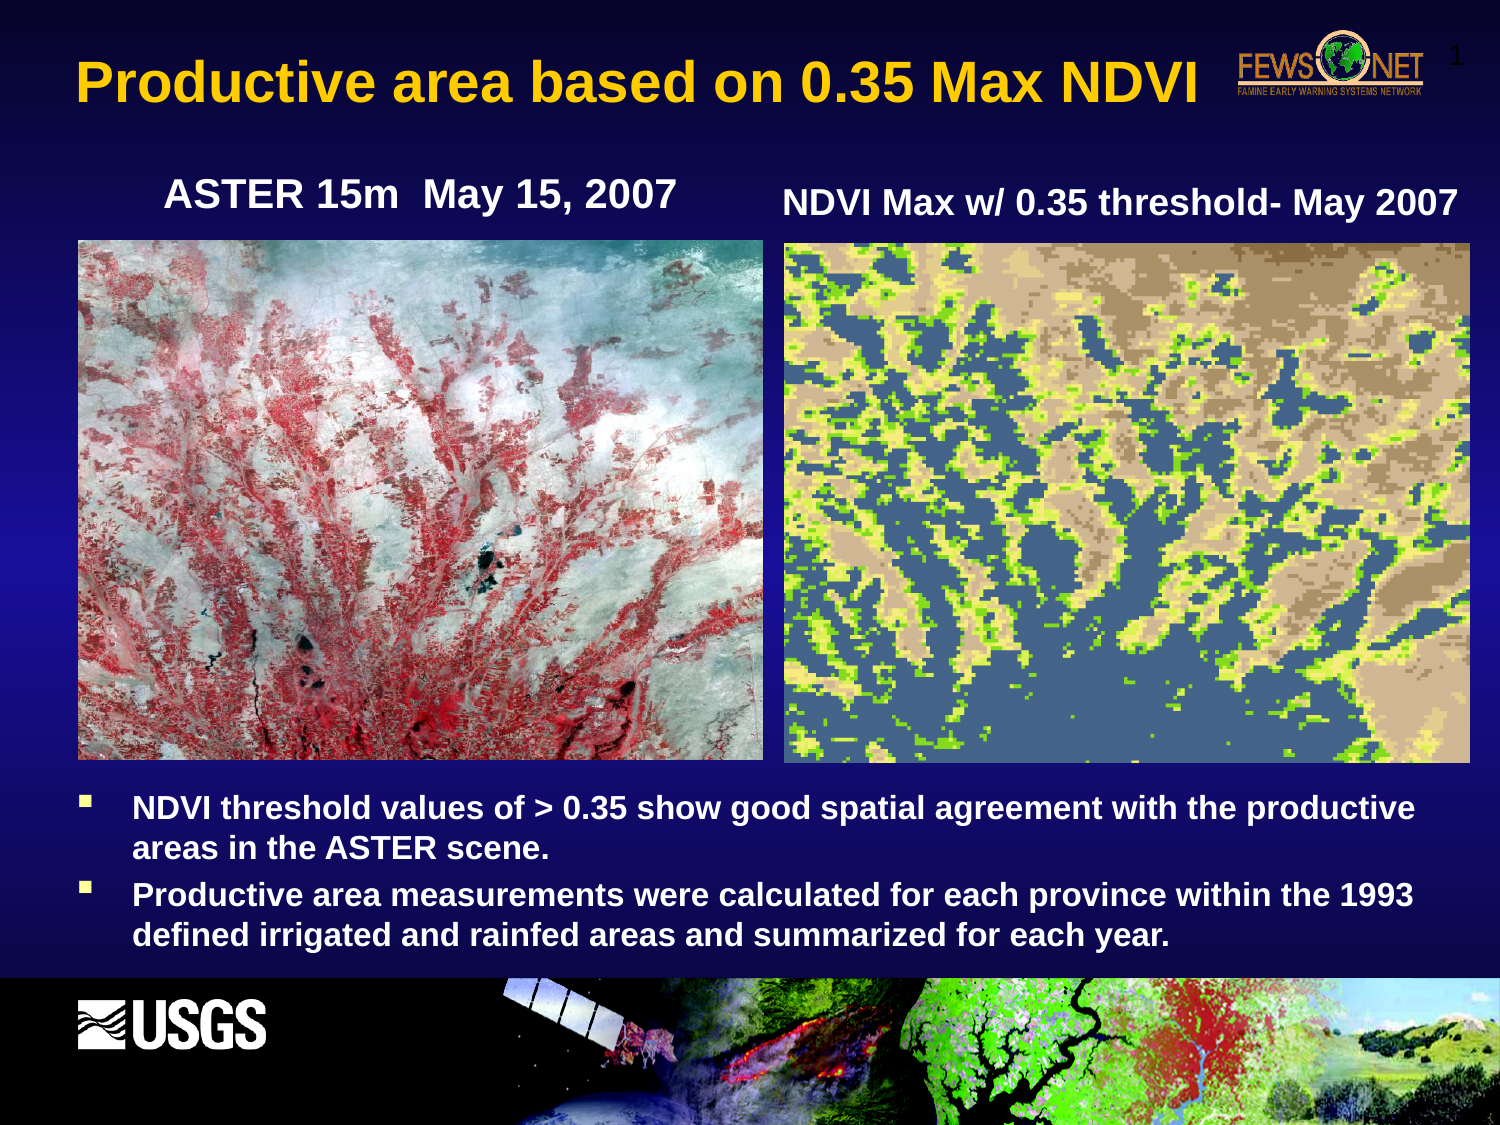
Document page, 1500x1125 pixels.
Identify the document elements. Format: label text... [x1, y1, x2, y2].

picture [77, 240, 764, 760]
text_box Productive area based on 0.35 Max NDVI [60, 36, 1358, 122]
text_box ASTER 15m May 15, 2007 [78, 159, 763, 225]
text_box NDVI threshold values of > 0.35 show good spatial agreement with the productive areas in the ASTER scene. Productive area measurements were calculated for each province within the 1993 defined irrigated and rainfed areas and summarized for each year. [60, 779, 1482, 965]
text_box NDVI Max w/ 0.35 threshold- May 2007 [766, 170, 1475, 230]
picture [0, 978, 1500, 1125]
picture [783, 242, 1470, 763]
picture [1235, 27, 1425, 97]
